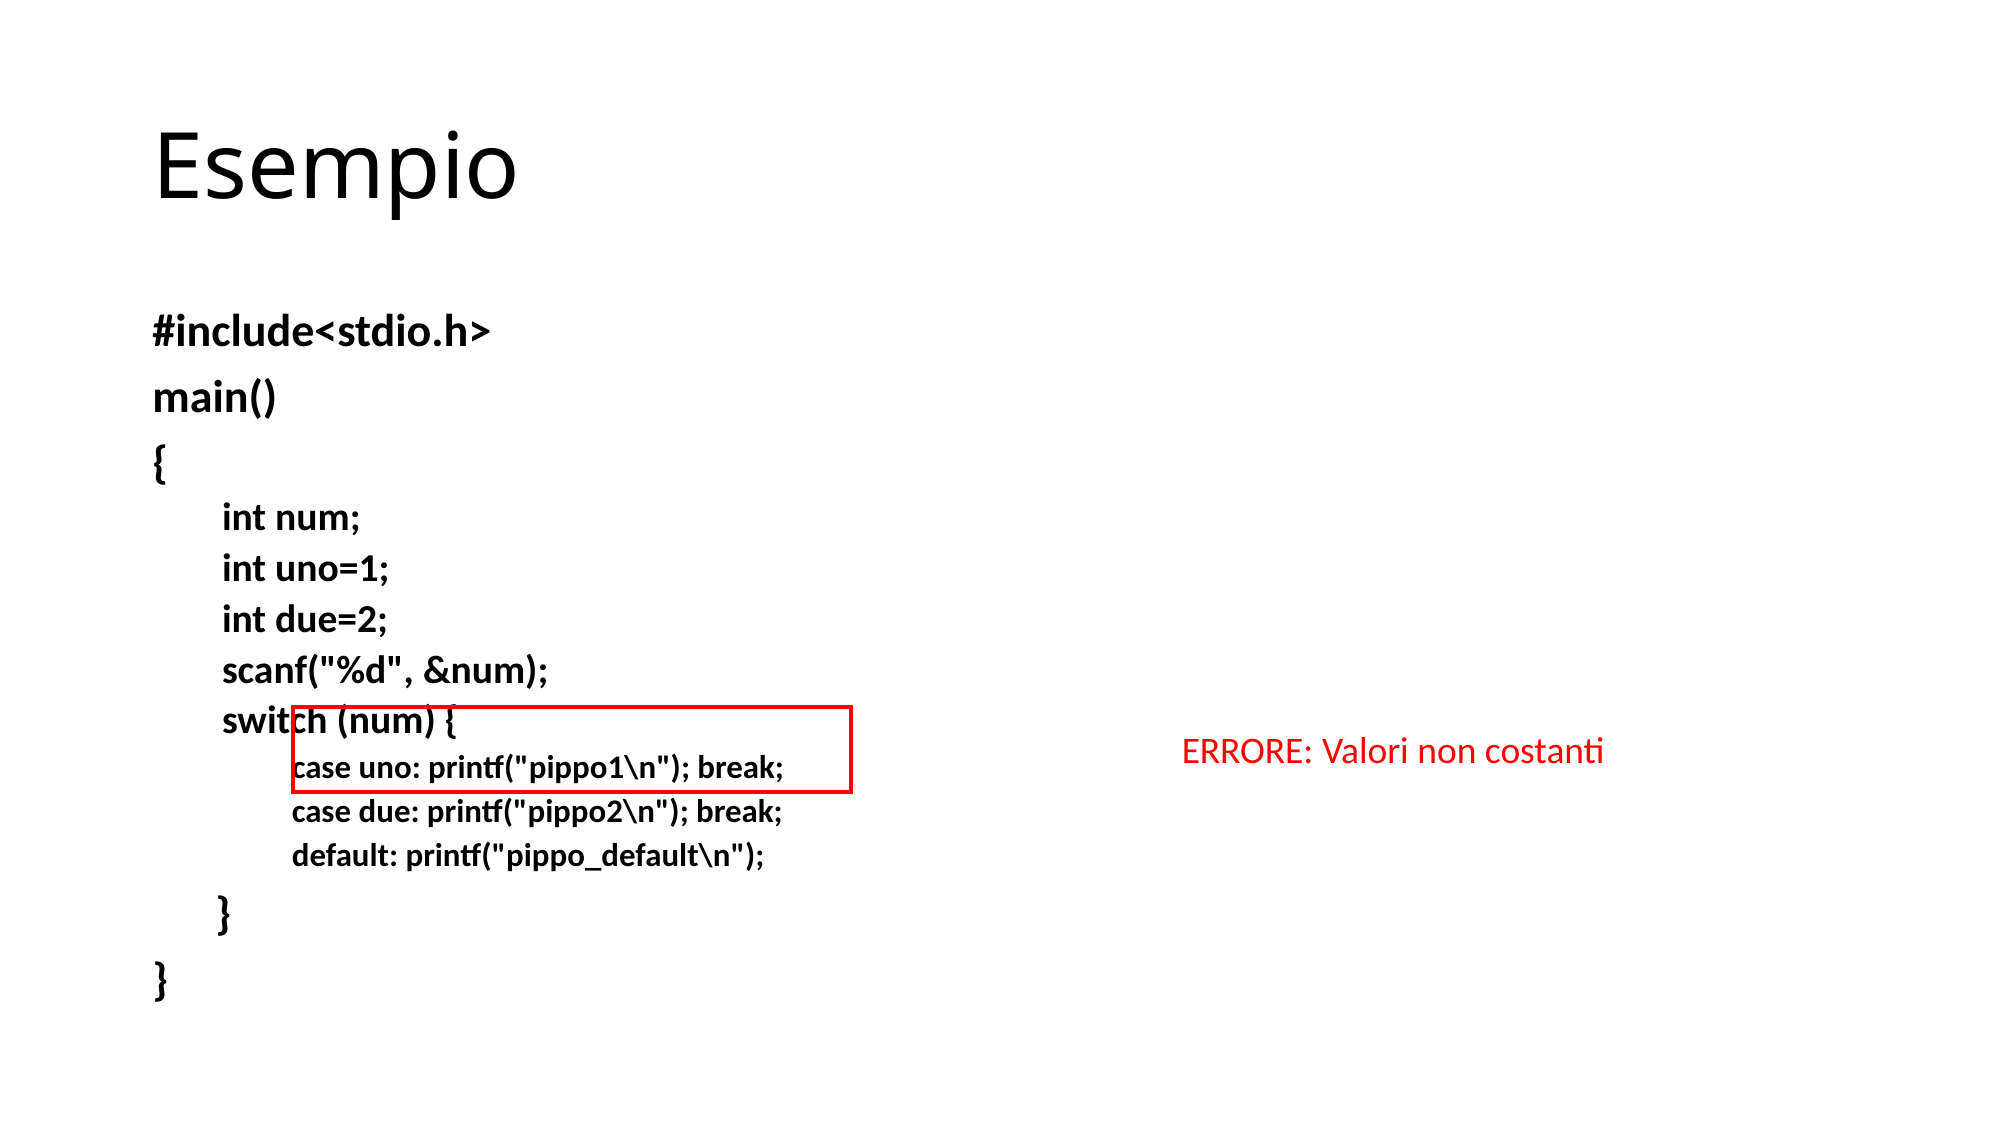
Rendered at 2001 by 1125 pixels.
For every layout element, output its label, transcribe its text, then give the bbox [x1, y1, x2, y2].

text_box ERRORE: Valori non costanti [1167, 718, 1663, 779]
list #include<stdio.h> main() { int num; int uno=1; int due=2; scanf("%d", &num); switch (num) { case uno: printf("pippo1\n"); break; case due: printf("pippo2\n"); break; default: printf("pippo_default\n"); } } [137, 299, 1863, 1014]
text_box [292, 706, 852, 793]
title Esempio [137, 59, 1863, 278]
